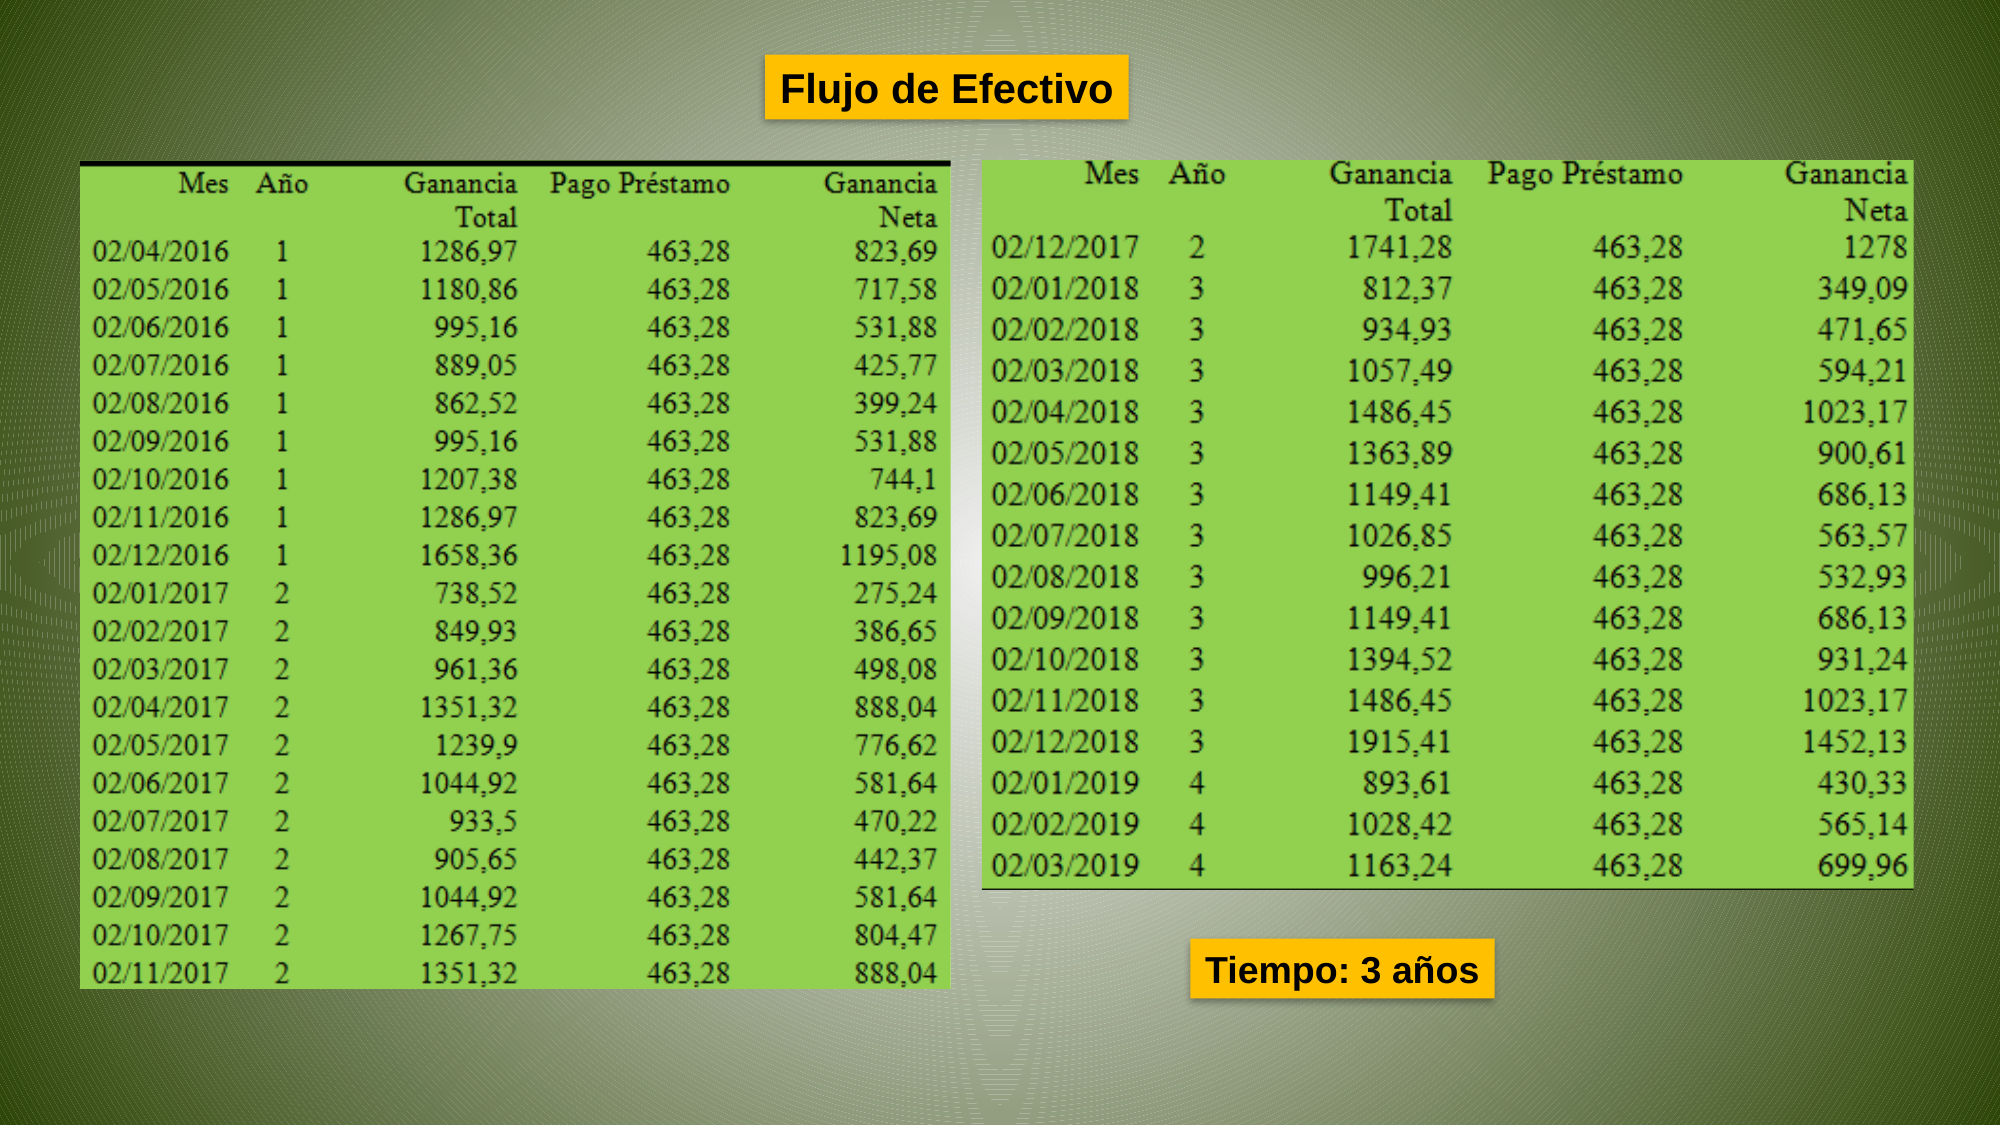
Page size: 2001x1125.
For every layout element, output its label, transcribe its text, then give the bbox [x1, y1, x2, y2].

picture [80, 160, 951, 989]
text_box Tiempo: 3 años [1190, 938, 1495, 999]
text_box Flujo de Efectivo [765, 54, 1129, 120]
picture [981, 160, 1914, 890]
